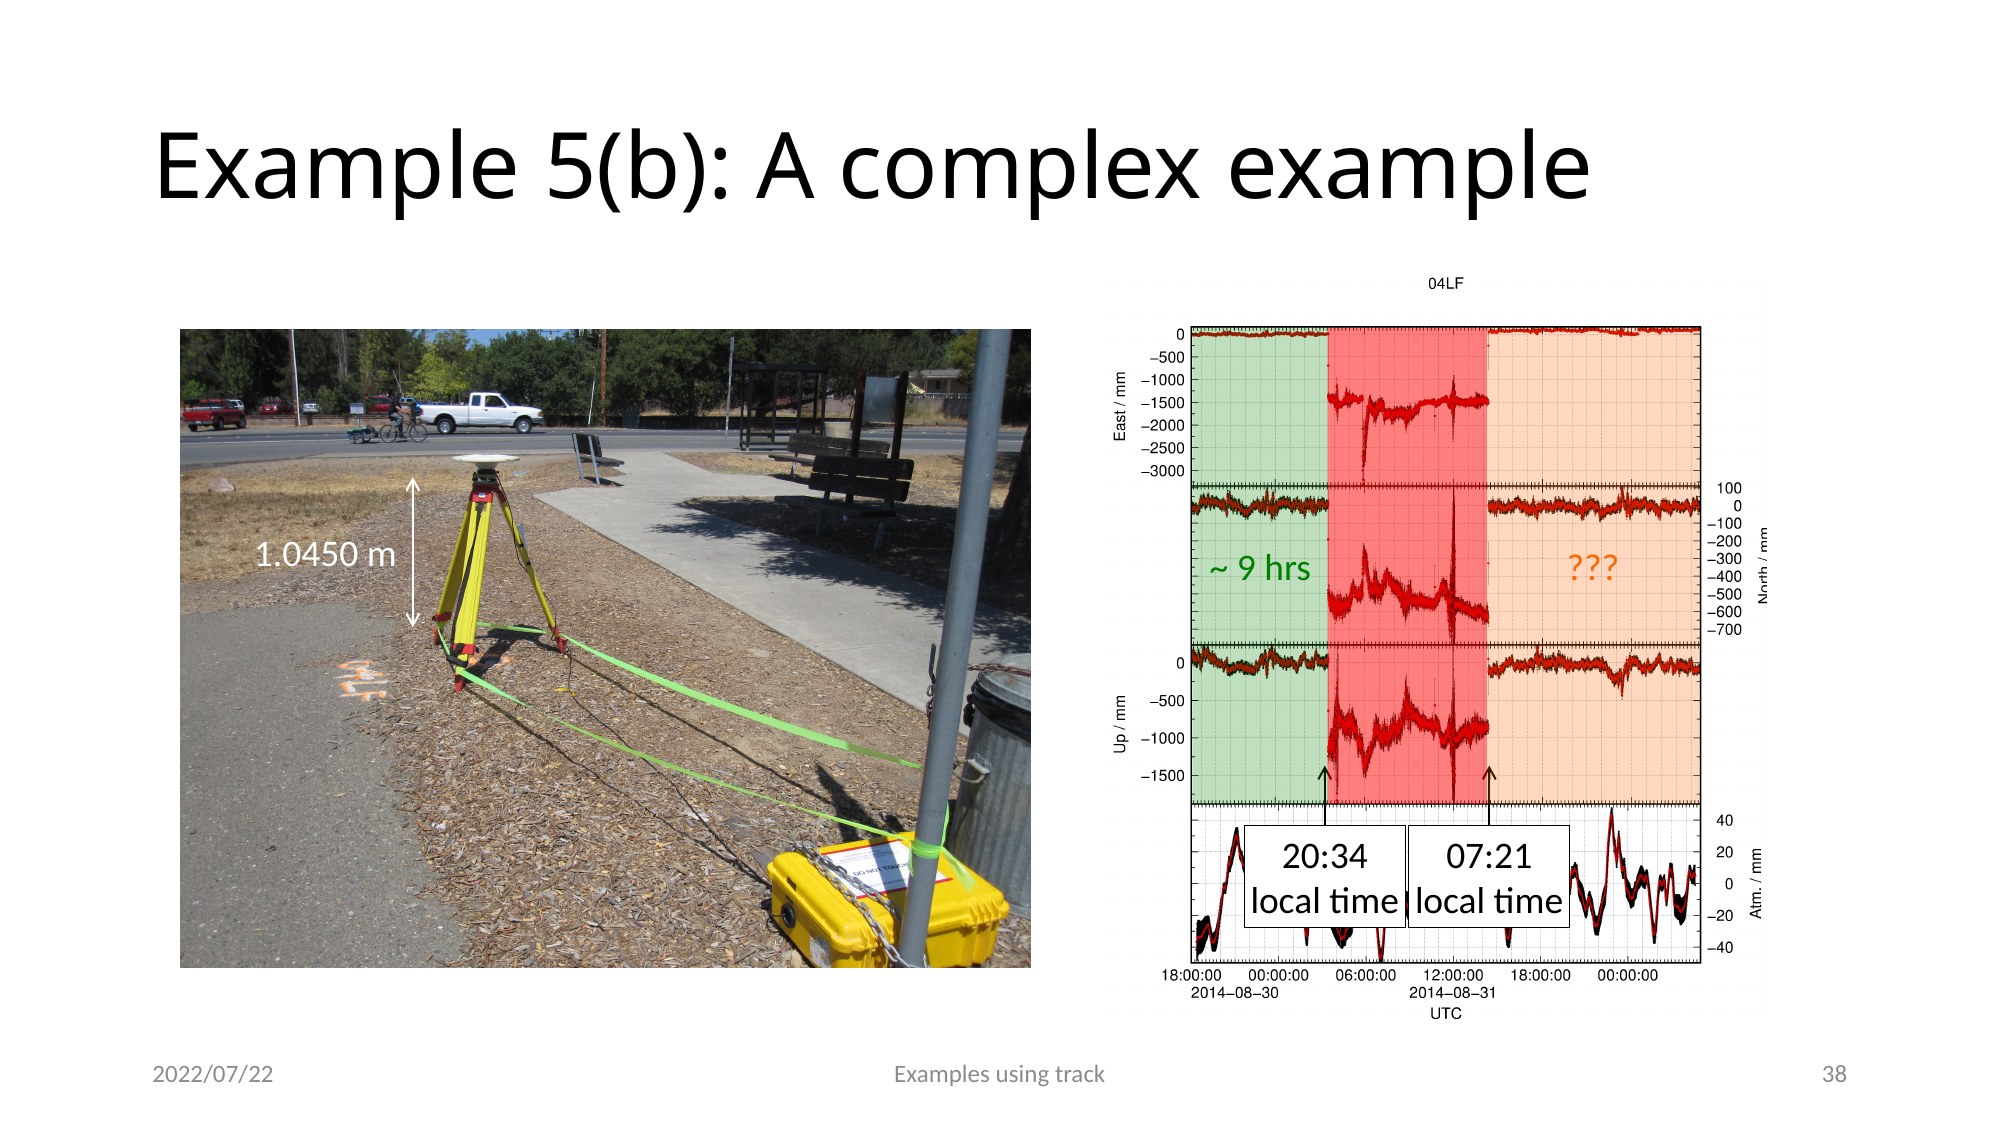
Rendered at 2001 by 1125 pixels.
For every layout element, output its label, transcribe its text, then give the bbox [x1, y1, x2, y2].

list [180, 329, 1031, 968]
footer Examples using track [662, 1042, 1338, 1103]
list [1110, 277, 1767, 1019]
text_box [1408, 765, 1571, 932]
title Example 5(b): A complex example [137, 59, 1863, 278]
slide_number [137, 1042, 588, 1103]
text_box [238, 477, 413, 628]
slide_number 37 [1412, 1042, 1863, 1103]
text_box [1243, 765, 1406, 932]
